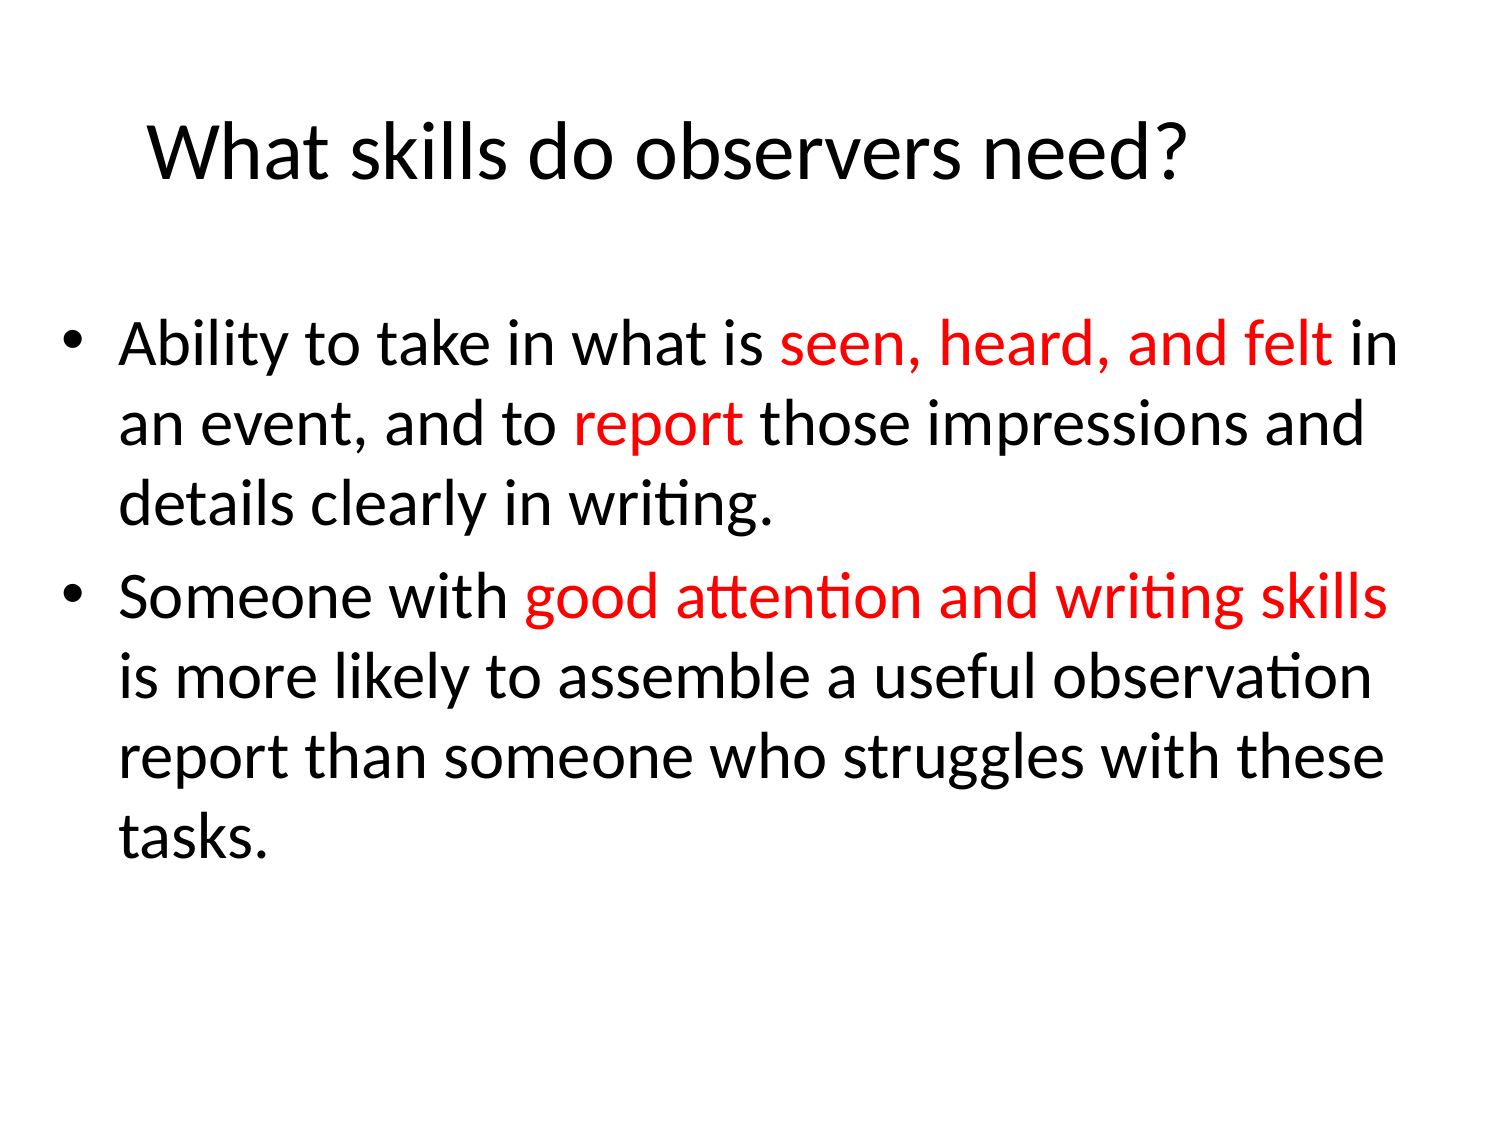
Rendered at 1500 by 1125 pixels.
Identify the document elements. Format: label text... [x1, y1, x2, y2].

title What skills do observers need? [75, 52, 1263, 240]
list Ability to take in what is seen, heard, and felt in an event, and to report those impressions and details clearly in writing. Someone with good attention and writing skills is more likely to assemble a useful observation report than someone who struggles with these tasks. [46, 291, 1454, 1050]
